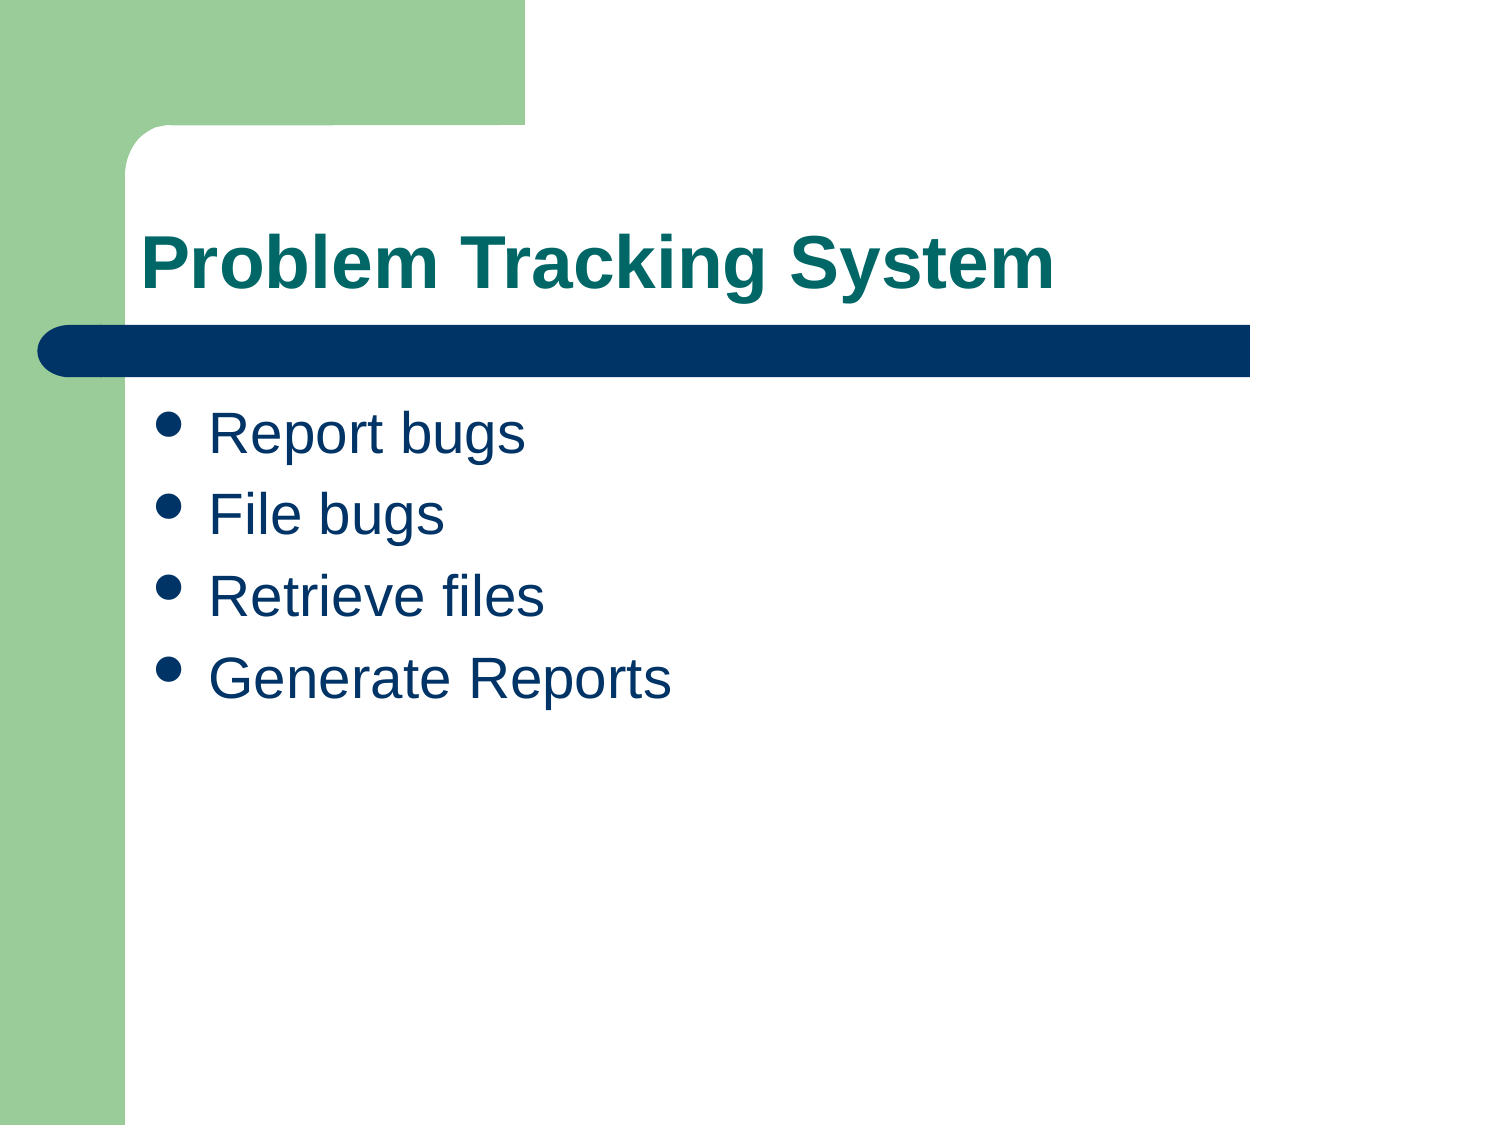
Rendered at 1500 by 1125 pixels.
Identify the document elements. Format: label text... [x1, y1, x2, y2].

list Report bugs File bugs Retrieve files Generate Reports [137, 387, 1400, 999]
title Problem Tracking System [124, 124, 1426, 313]
